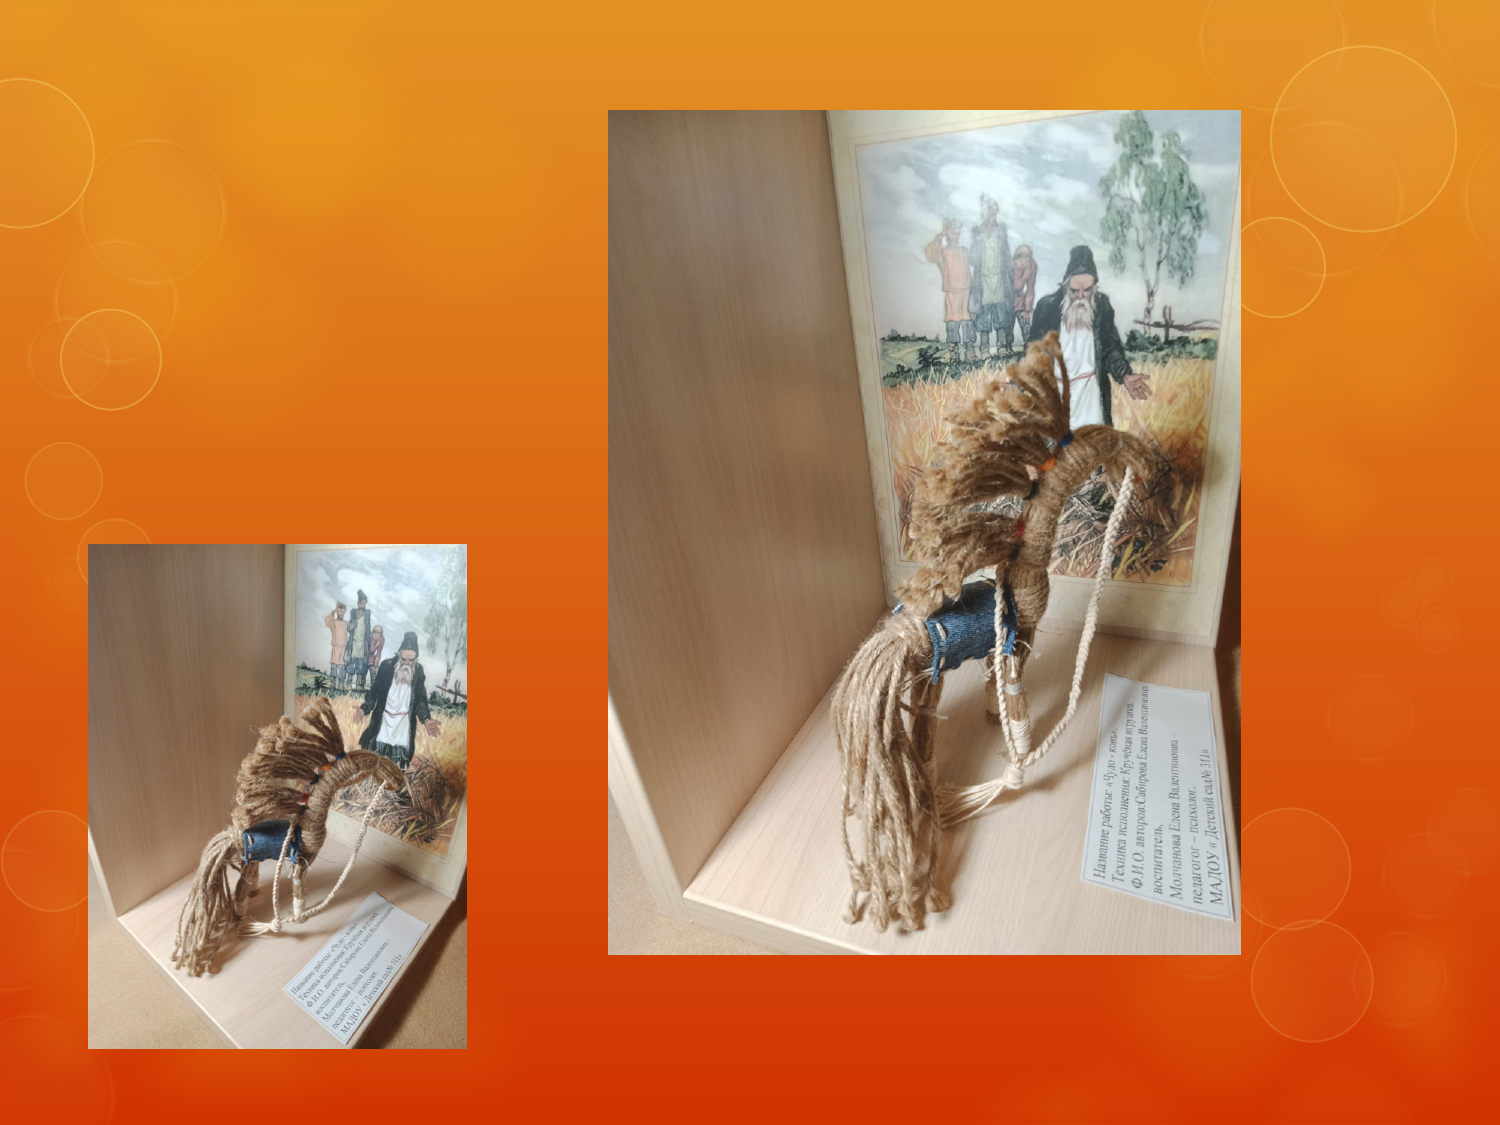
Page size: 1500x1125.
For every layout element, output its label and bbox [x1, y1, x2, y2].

picture [607, 109, 1242, 956]
picture [87, 544, 468, 1050]
